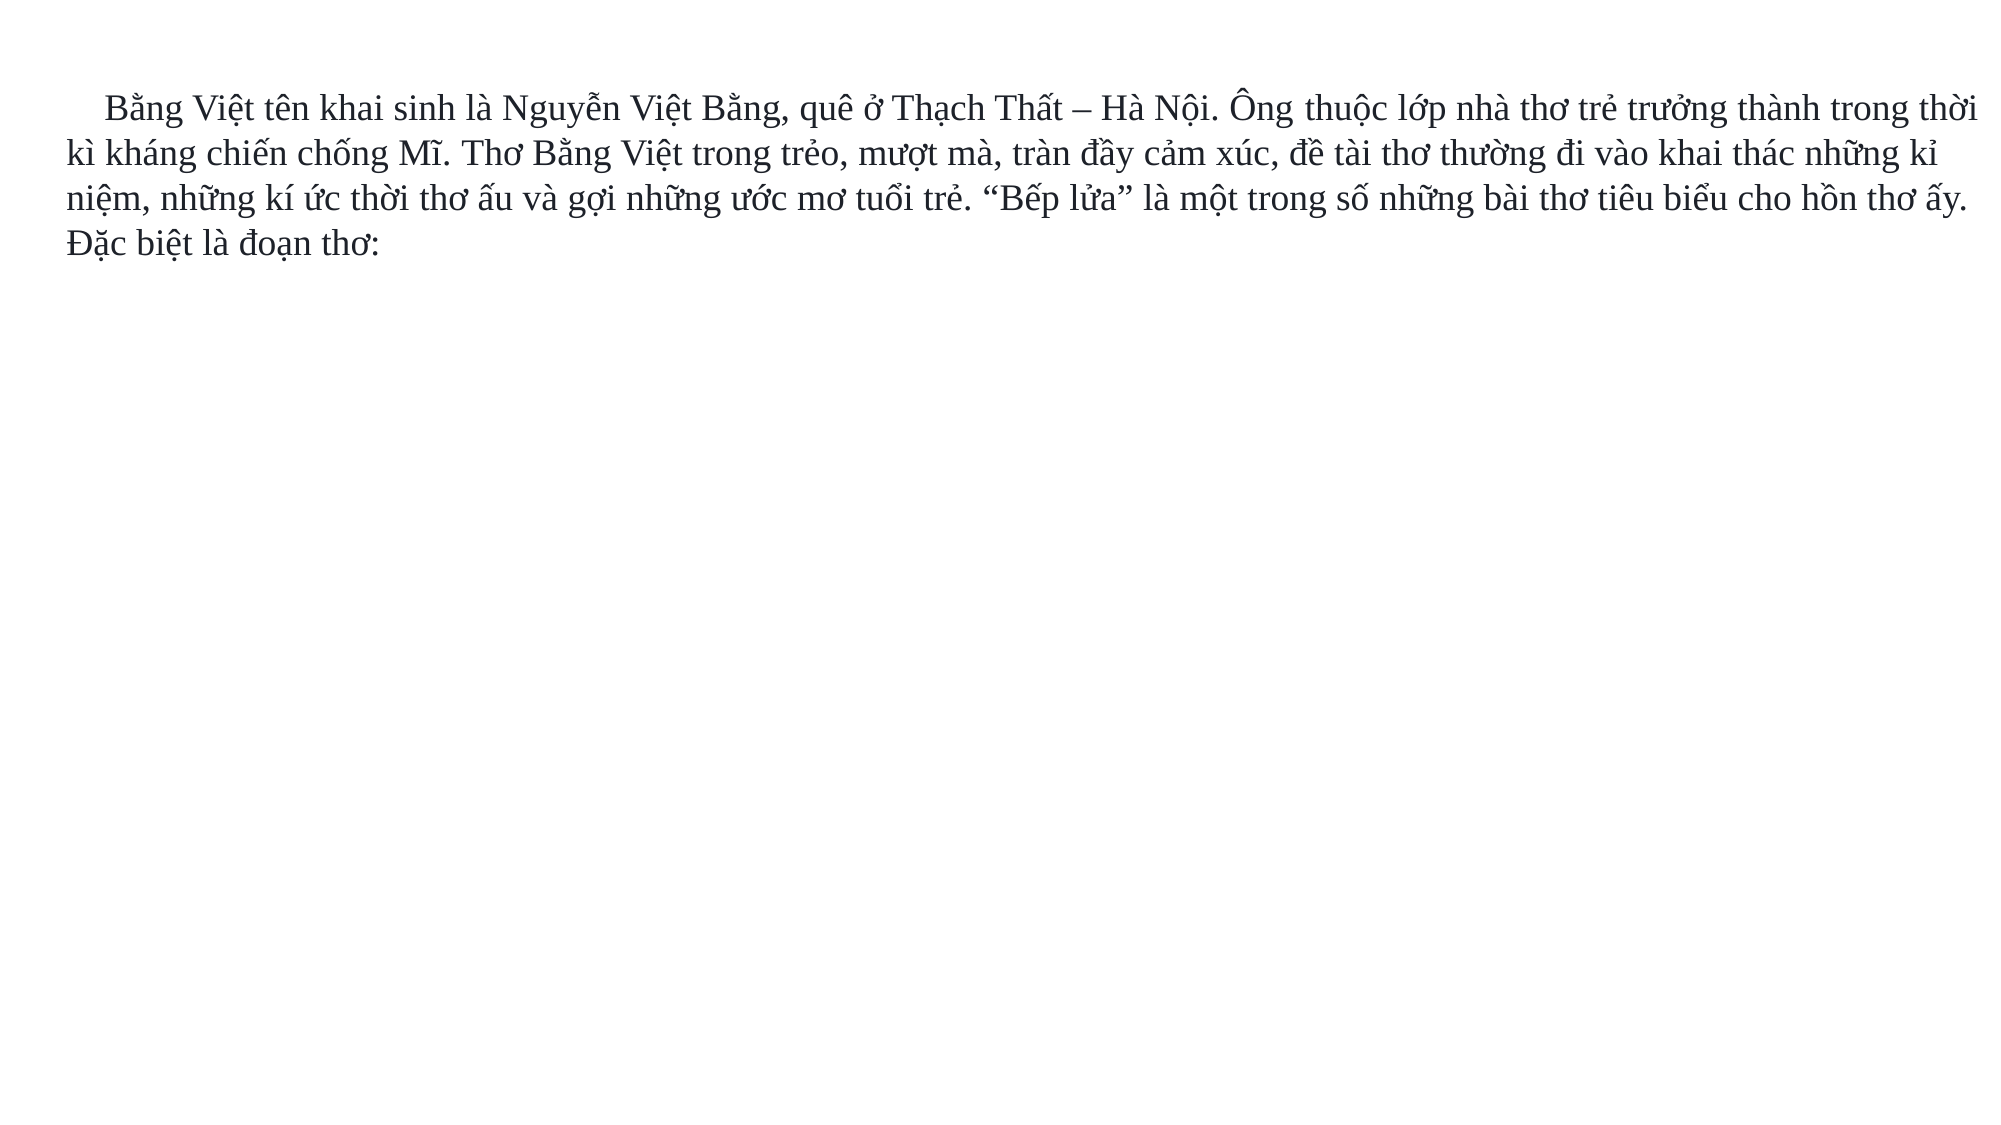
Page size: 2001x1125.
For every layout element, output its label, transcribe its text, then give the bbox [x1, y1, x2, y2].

text_box Bằng Việt tên khai sinh là Nguyễn Việt Bằng, quê ở Thạch Thất – Hà Nội. Ông thuộc lớp nhà thơ trẻ trưởng thành trong thời kì kháng chiến chống Mĩ. Thơ Bằng Việt trong trẻo, mượt mà, tràn đầy cảm xúc, đề tài thơ thường đi vào khai thác những kỉ niệm, những kí ức thời thơ ấu và gợi những ước mơ tuổi trẻ. “Bếp lửa” là một trong số những bài thơ tiêu biểu cho hồn thơ ấy. Đặc biệt là đoạn thơ: [51, 76, 2000, 316]
